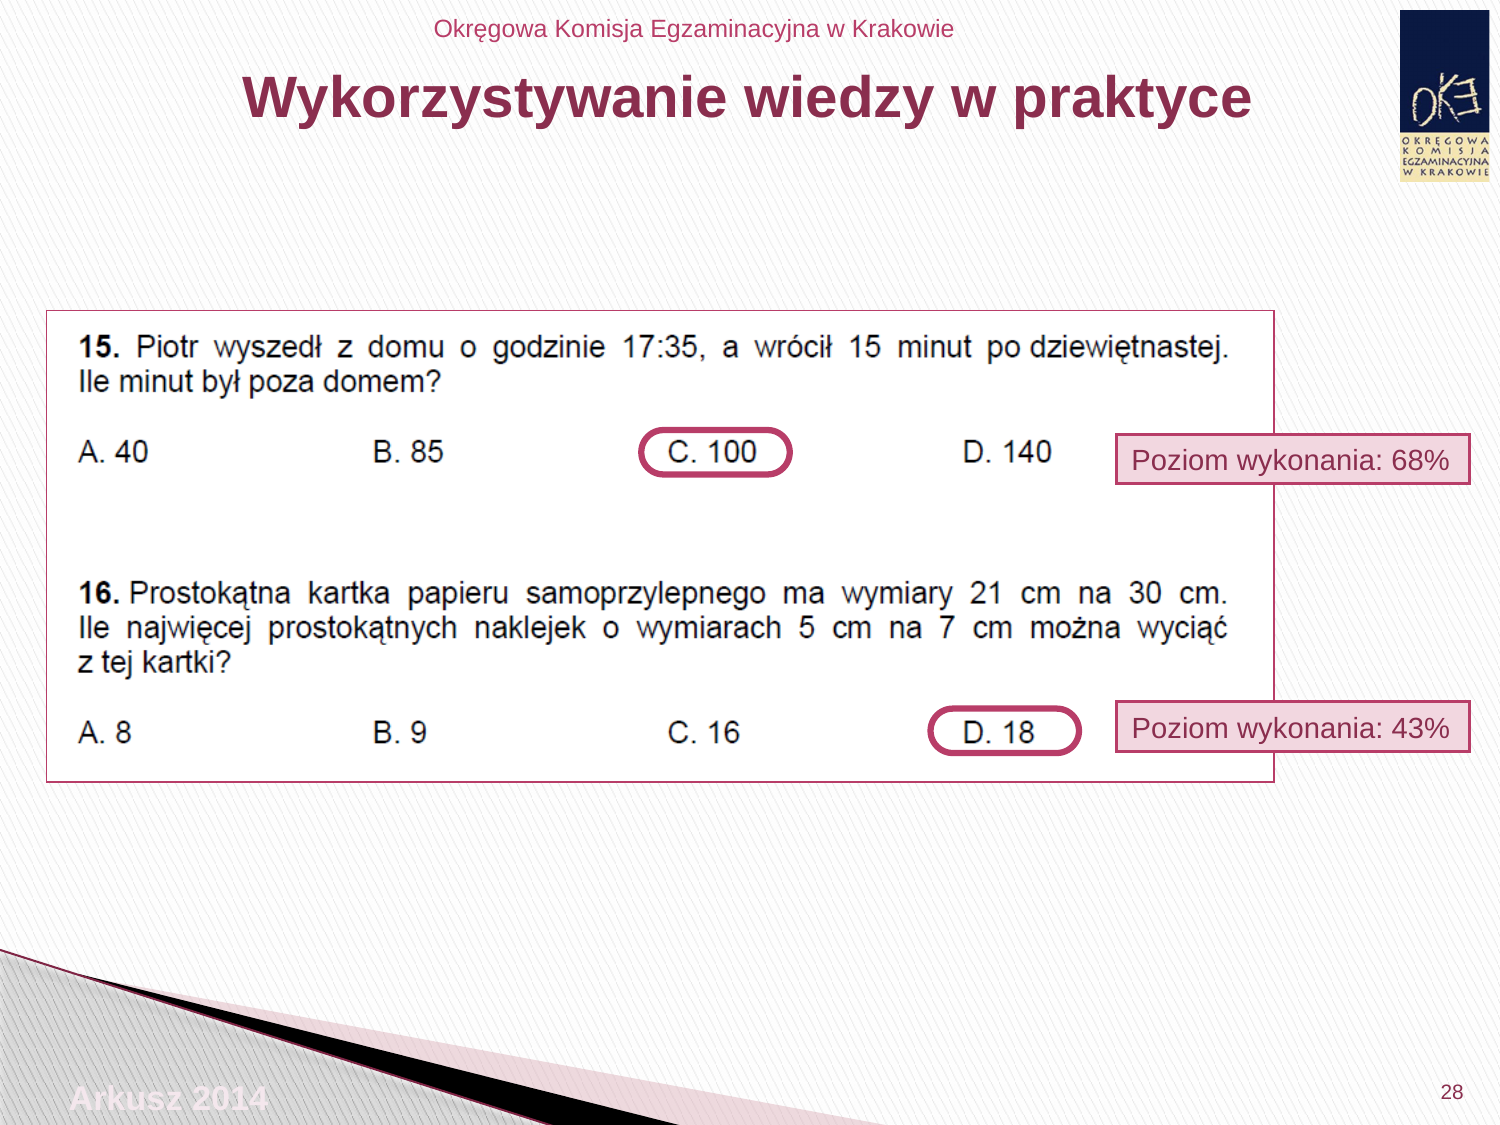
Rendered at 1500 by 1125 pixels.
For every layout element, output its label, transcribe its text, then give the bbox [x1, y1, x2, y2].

slide_number 28 [1418, 1051, 1479, 1112]
text_box Poziom wykonania: 43% [1278, 701, 1470, 752]
picture [46, 310, 1274, 782]
text_box Poziom wykonania: 68% [1278, 434, 1470, 484]
title Wykorzystywanie wiedzy w praktyce [73, 0, 1424, 188]
picture [1424, 10, 1490, 182]
text_box Arkusz 2014 [0, 1068, 337, 1125]
